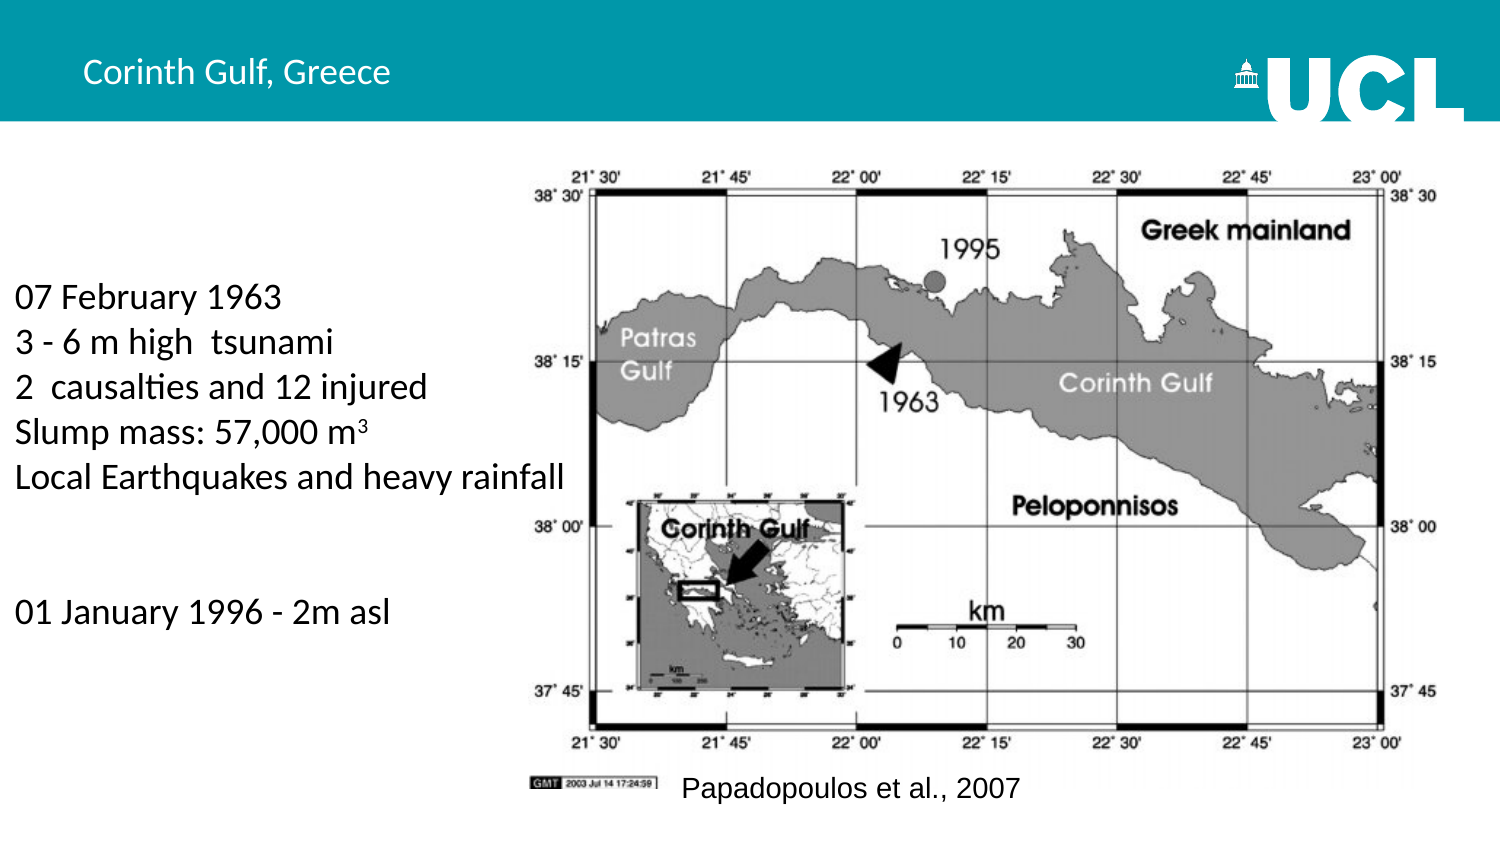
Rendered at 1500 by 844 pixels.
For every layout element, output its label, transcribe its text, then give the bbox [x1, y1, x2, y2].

picture [528, 169, 1437, 789]
text_box 07 February 1963 3 - 6 m high tsunami 2 causalties and 12 injured Slump mass: 57,000 m3 Local Earthquakes and heavy rainfall 01 January 1996 - 2m asl [0, 264, 528, 685]
text_box Corinth Gulf, Greece [68, 39, 407, 100]
picture [1234, 58, 1259, 88]
text_box Papadopoulos et al., 2007 [666, 789, 1417, 812]
